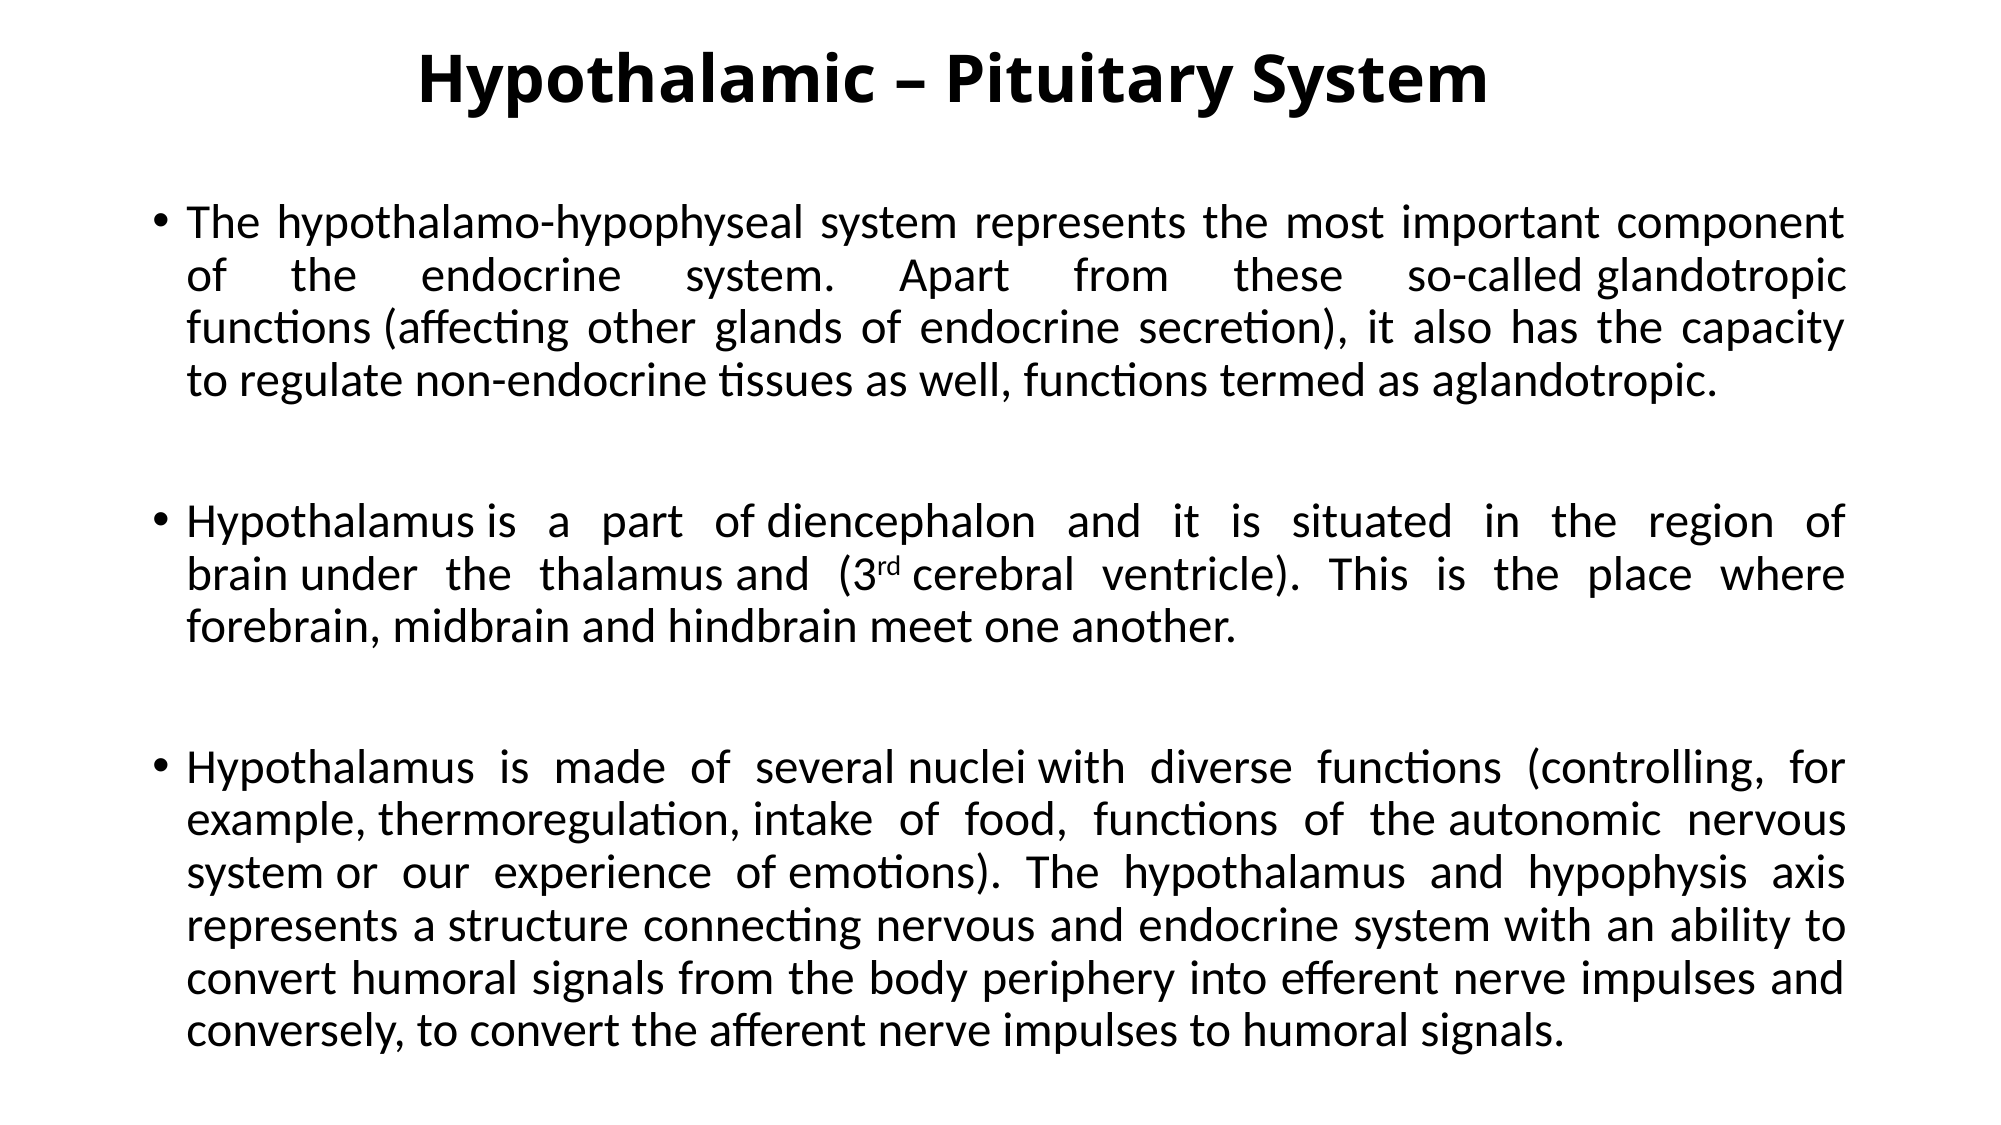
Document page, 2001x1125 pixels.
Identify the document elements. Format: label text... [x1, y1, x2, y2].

title Hypothalamic – Pituitary System [400, 32, 1511, 130]
list The hypothalamo-hypophyseal system represents the most important component of the endocrine system. Apart from these so-called glandotropic functions (affecting other glands of endocrine secretion), it also has the capacity to regulate non-endocrine tissues as well, functions termed as aglandotropic. Hypothalamus is a part of diencephalon and it is situated in the region of brain under the thalamus and (3rd cerebral ventricle). This is the place where forebrain, midbrain and hindbrain meet one another. Hypothalamus is made of several nuclei with diverse functions (controlling, for example, thermoregulation, intake of food, functions of the autonomic nervous system or our experience of emotions). The hypothalamus and hypophysis axis represents a structure connecting nervous and endocrine system with an ability to convert humoral signals from the body periphery into efferent nerve impulses and conversely, to convert the afferent nerve impulses to humoral signals. [137, 188, 1863, 1068]
